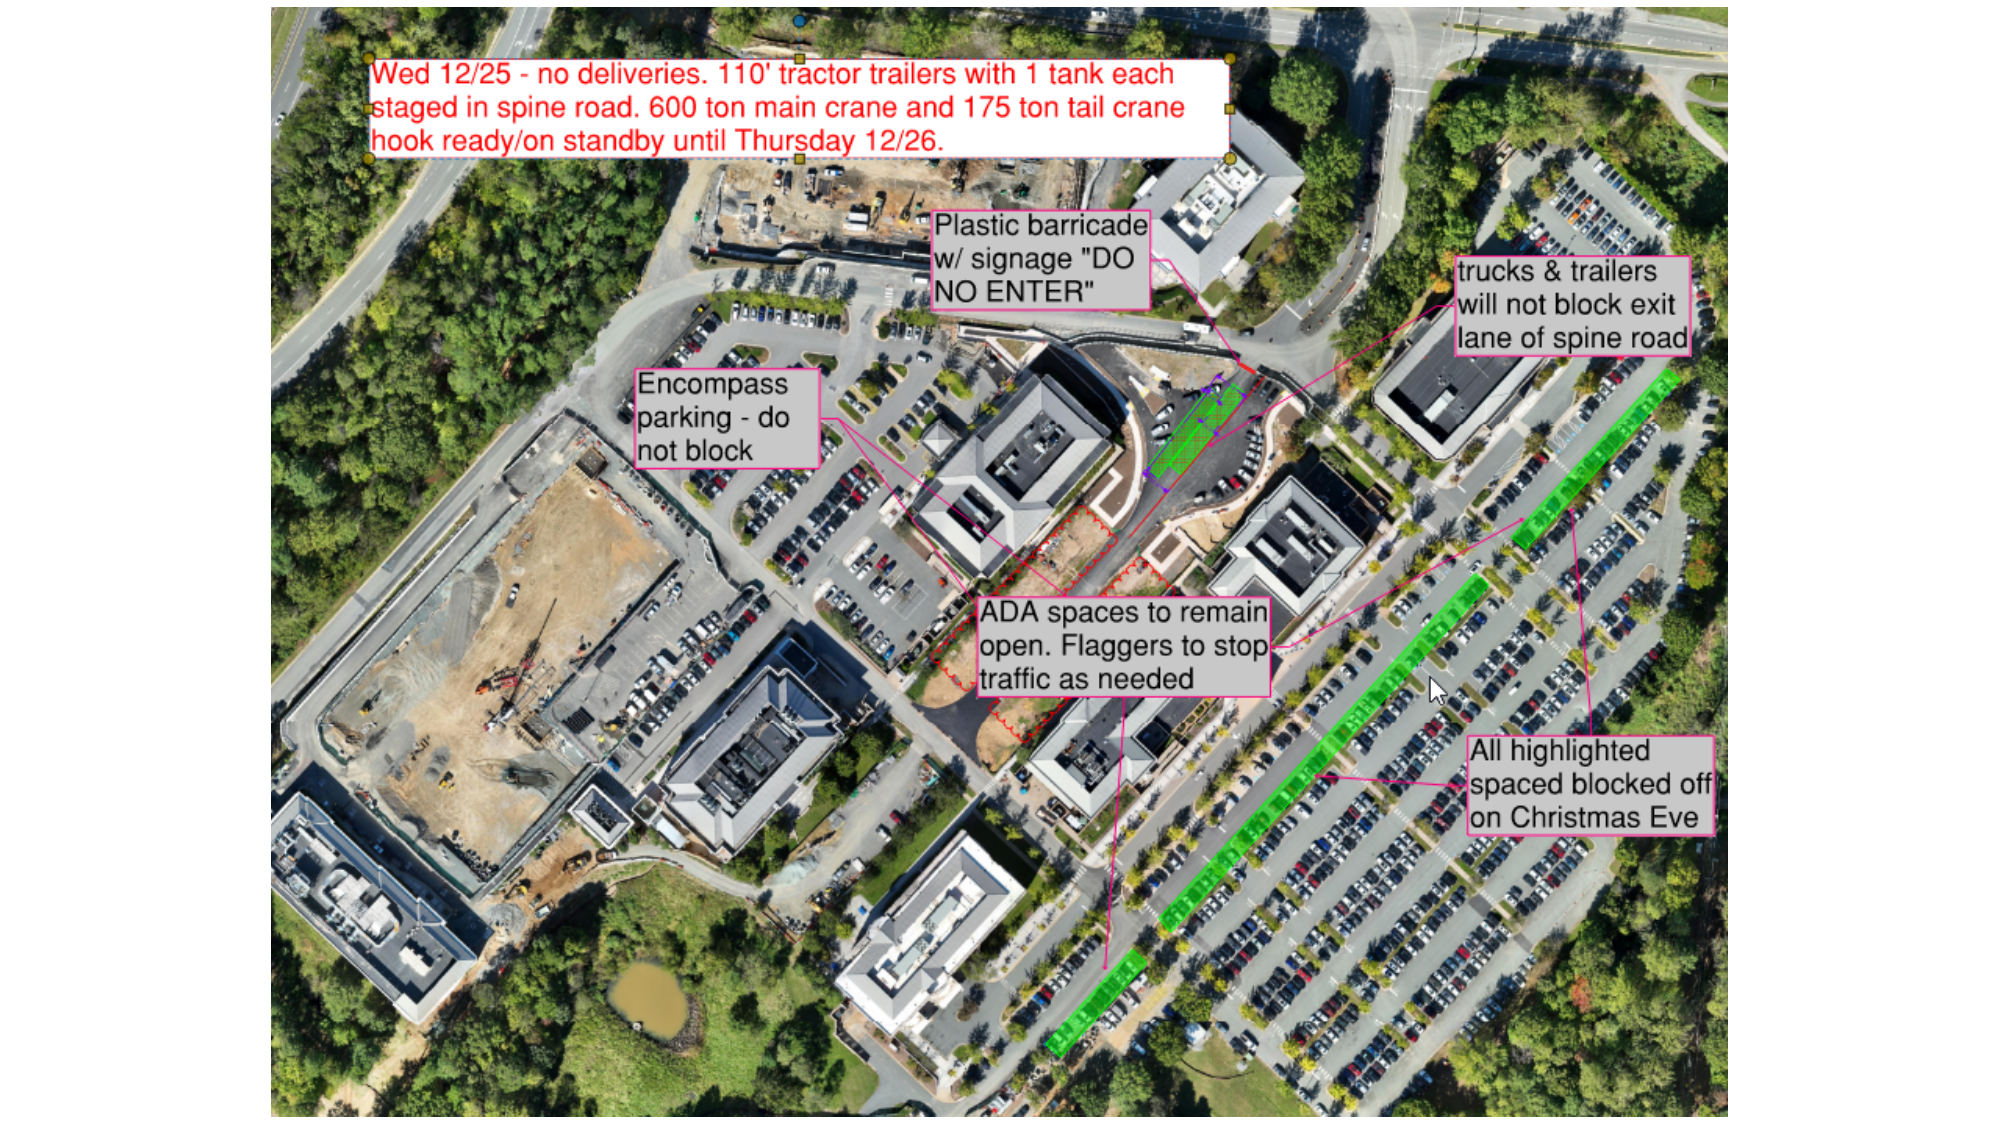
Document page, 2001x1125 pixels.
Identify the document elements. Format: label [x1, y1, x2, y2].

picture [271, 7, 1729, 1118]
